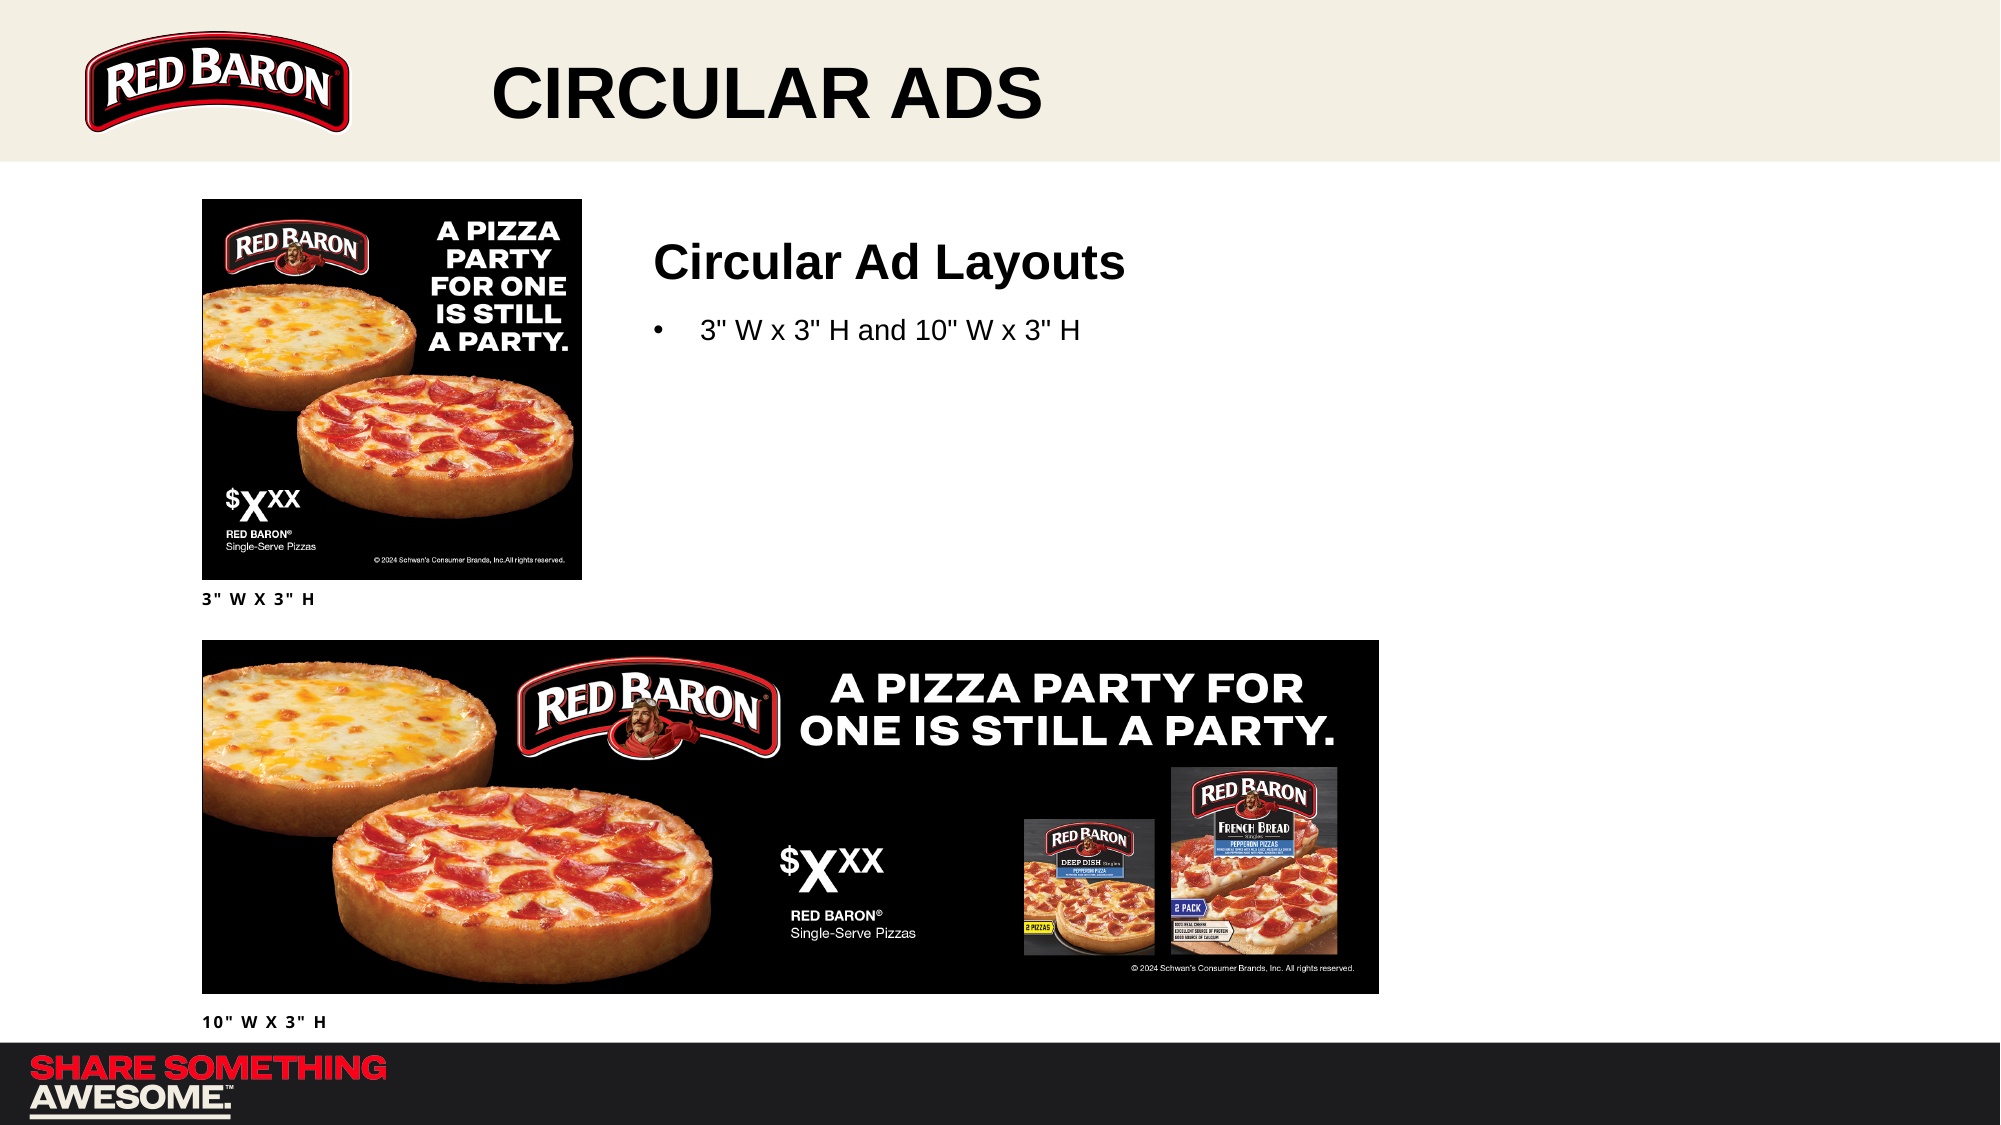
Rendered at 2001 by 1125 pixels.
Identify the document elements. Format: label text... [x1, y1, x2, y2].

picture [201, 640, 1379, 994]
title CIRCULAR ADS [476, 0, 1970, 142]
picture [29, 1050, 455, 1125]
text_box Circular Ad Layouts 3" W x 3" H and 10" W x 3" H [638, 229, 1900, 354]
picture [201, 199, 582, 580]
text_box 3" W X 3" H [187, 580, 371, 620]
text_box 10" W X 3" H [187, 1004, 371, 1044]
picture [85, 31, 352, 135]
